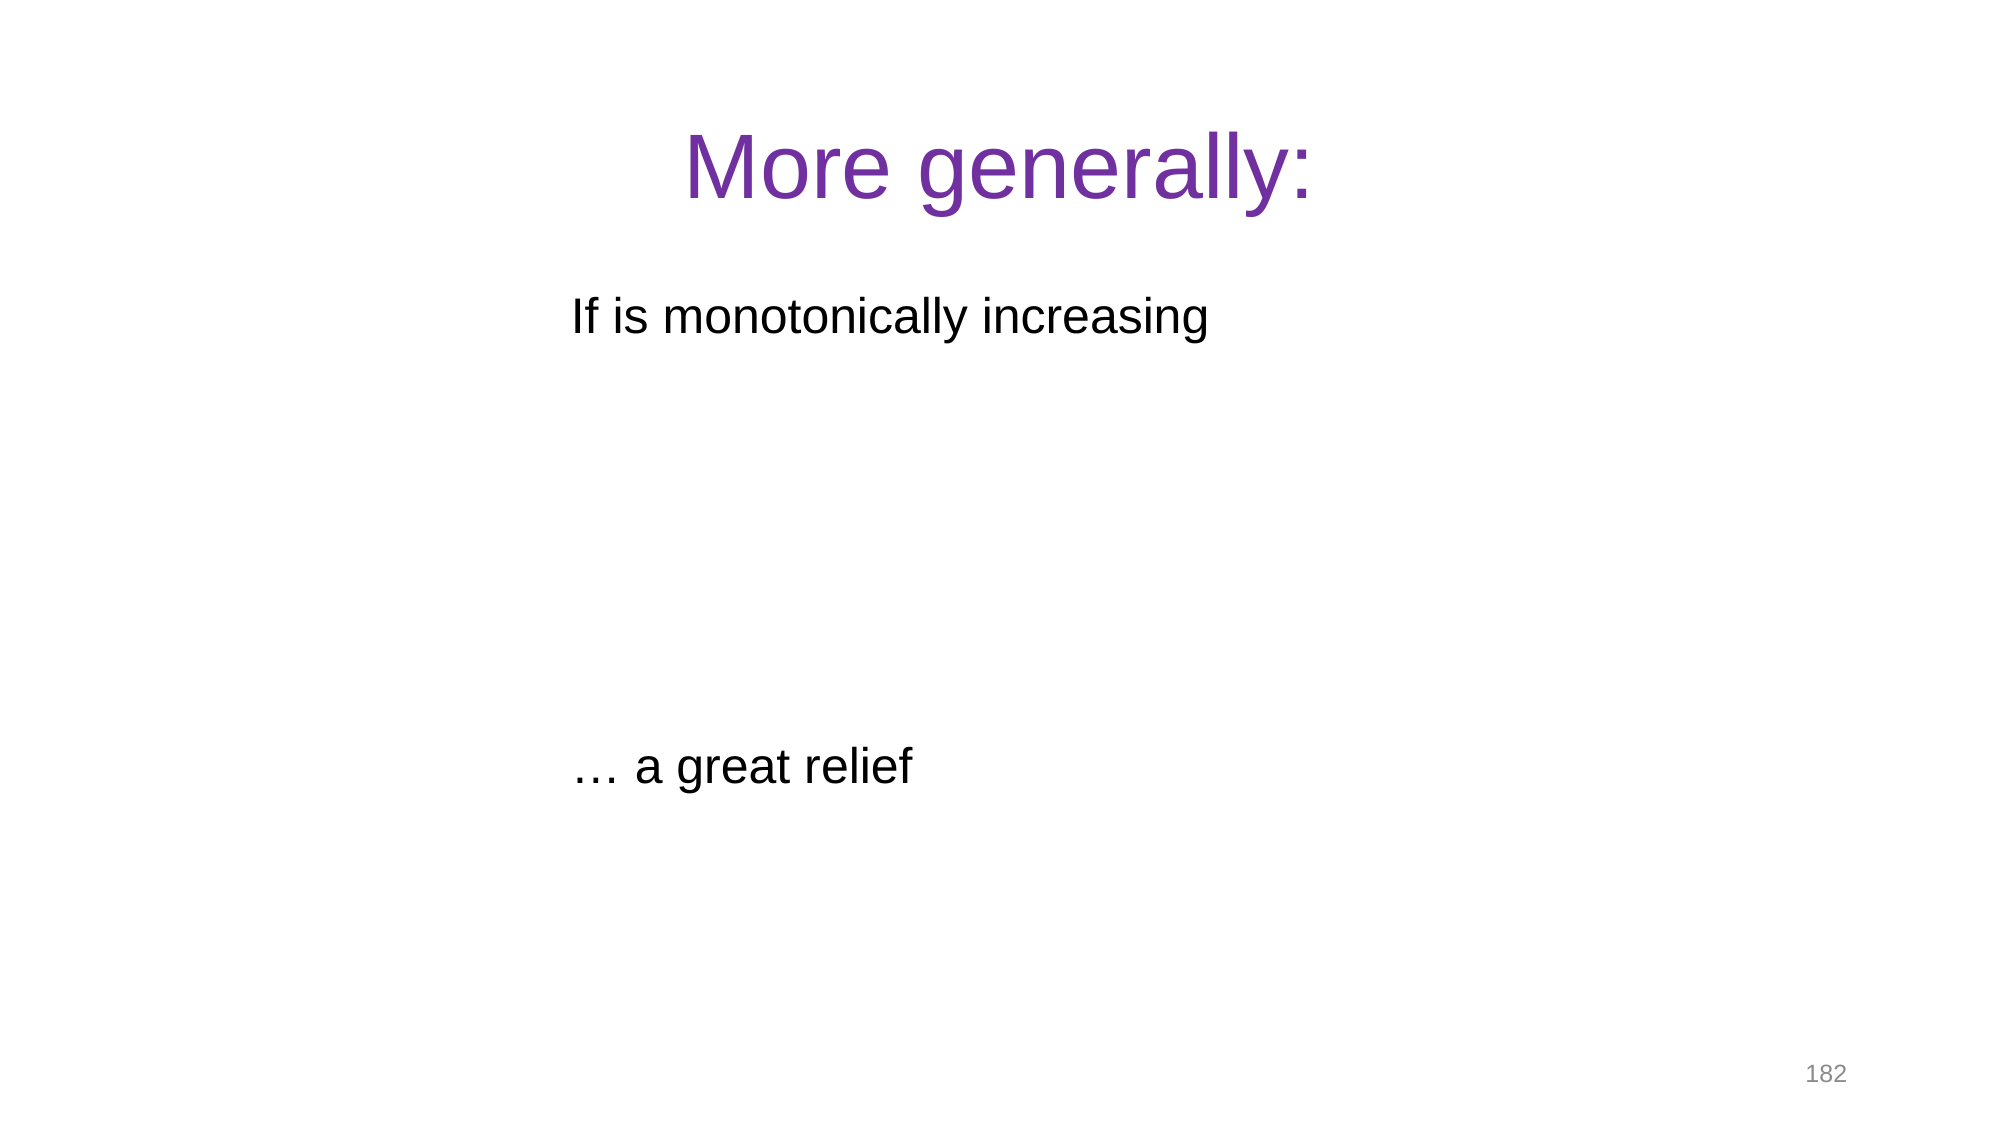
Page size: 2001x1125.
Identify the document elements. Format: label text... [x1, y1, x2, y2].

slide_number 182 [1412, 1042, 1863, 1103]
title More generally: [137, 59, 1863, 278]
